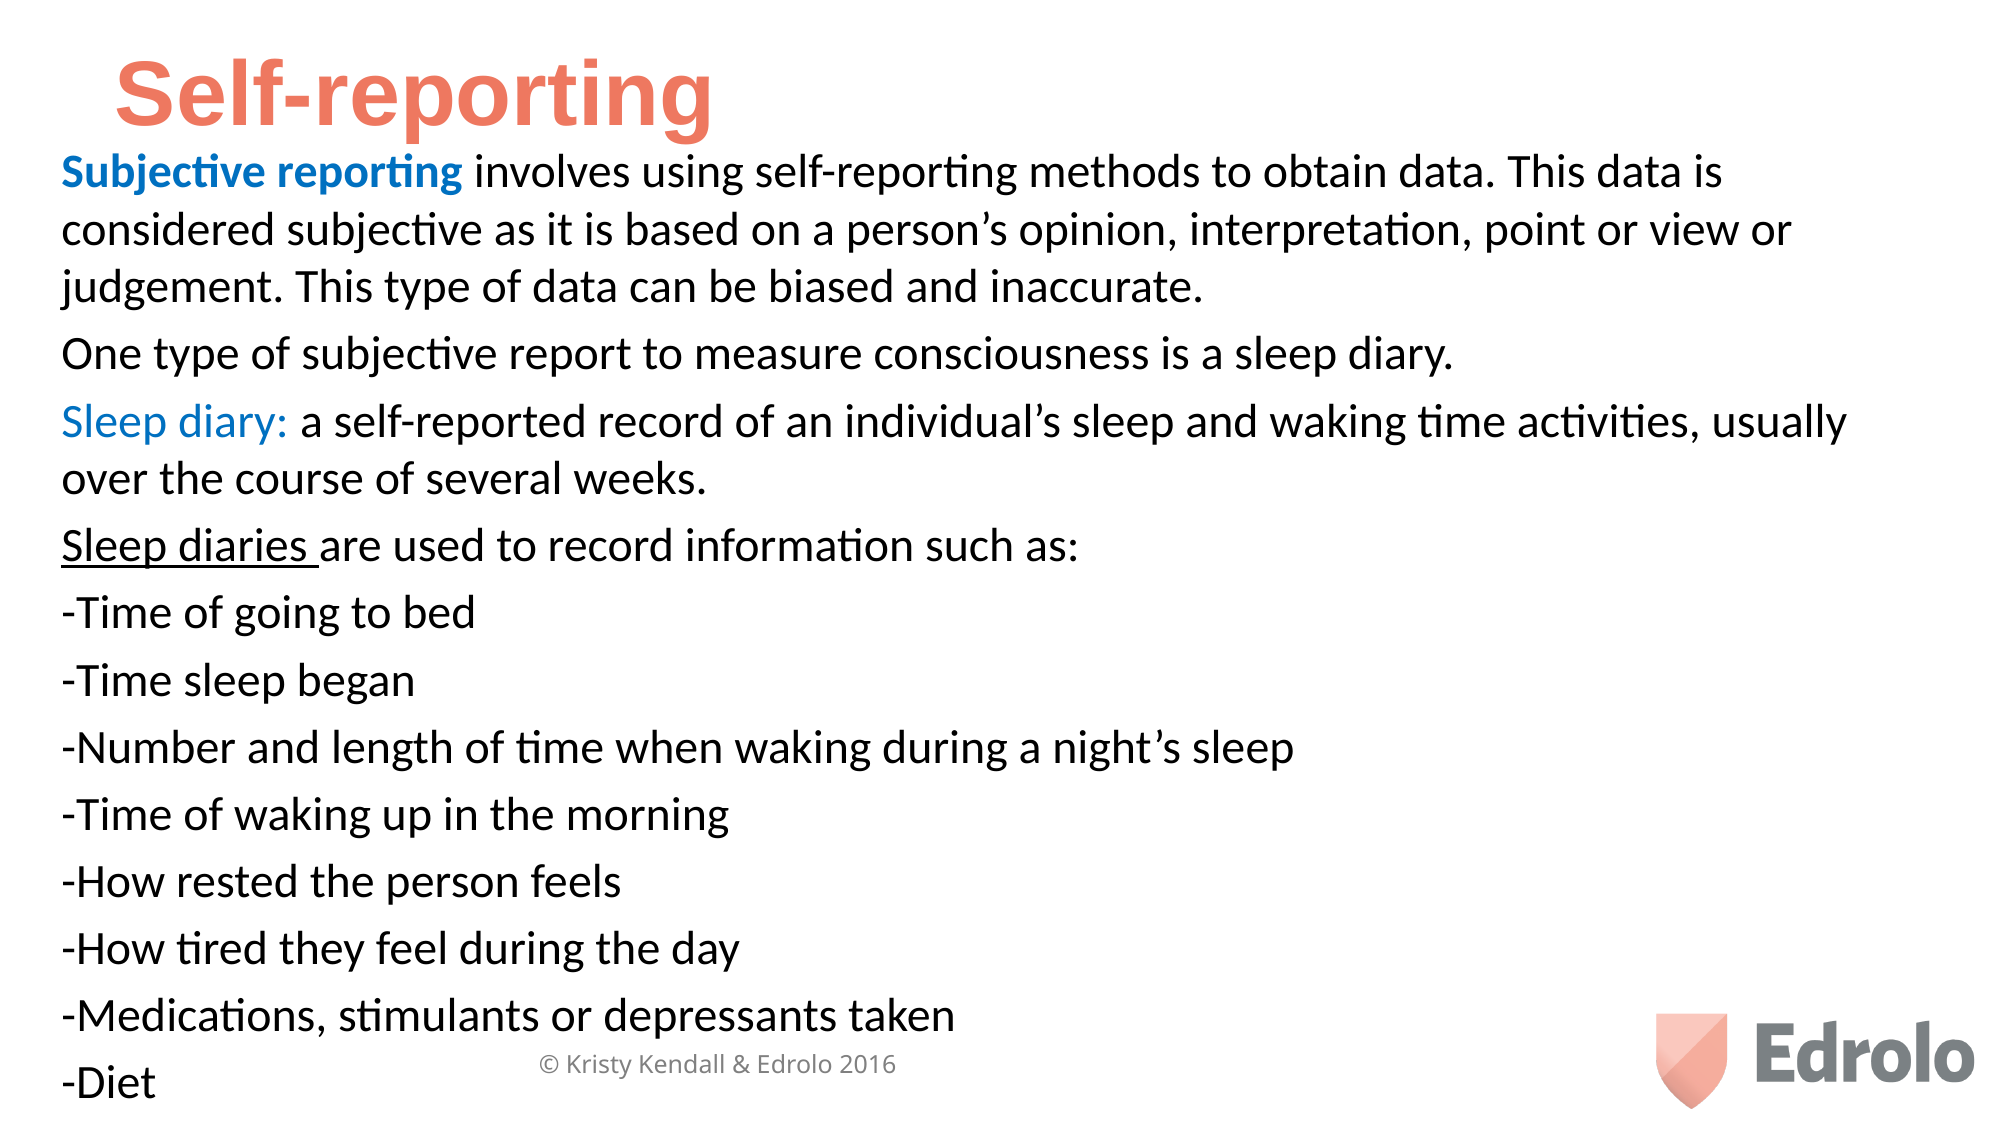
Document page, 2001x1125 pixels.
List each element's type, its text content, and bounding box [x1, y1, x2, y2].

list Subjective reporting involves using self-reporting methods to obtain data. This data is considered subjective as it is based on a person’s opinion, interpretation, point or view or judgement. This type of data can be biased and inaccurate. One type of subjective report to measure consciousness is a sleep diary. Sleep diary: a self-reported record of an individual’s sleep and waking time activities, usually over the course of several weeks. Sleep diaries are used to record information such as: -Time of going to bed -Time sleep began -Number and length of time when waking during a night’s sleep -Time of waking up in the morning -How rested the person feels -How tired they feel during the day -Medications, stimulants or depressants taken -Diet [46, 132, 1961, 1125]
title Self-reporting [99, 45, 1900, 132]
